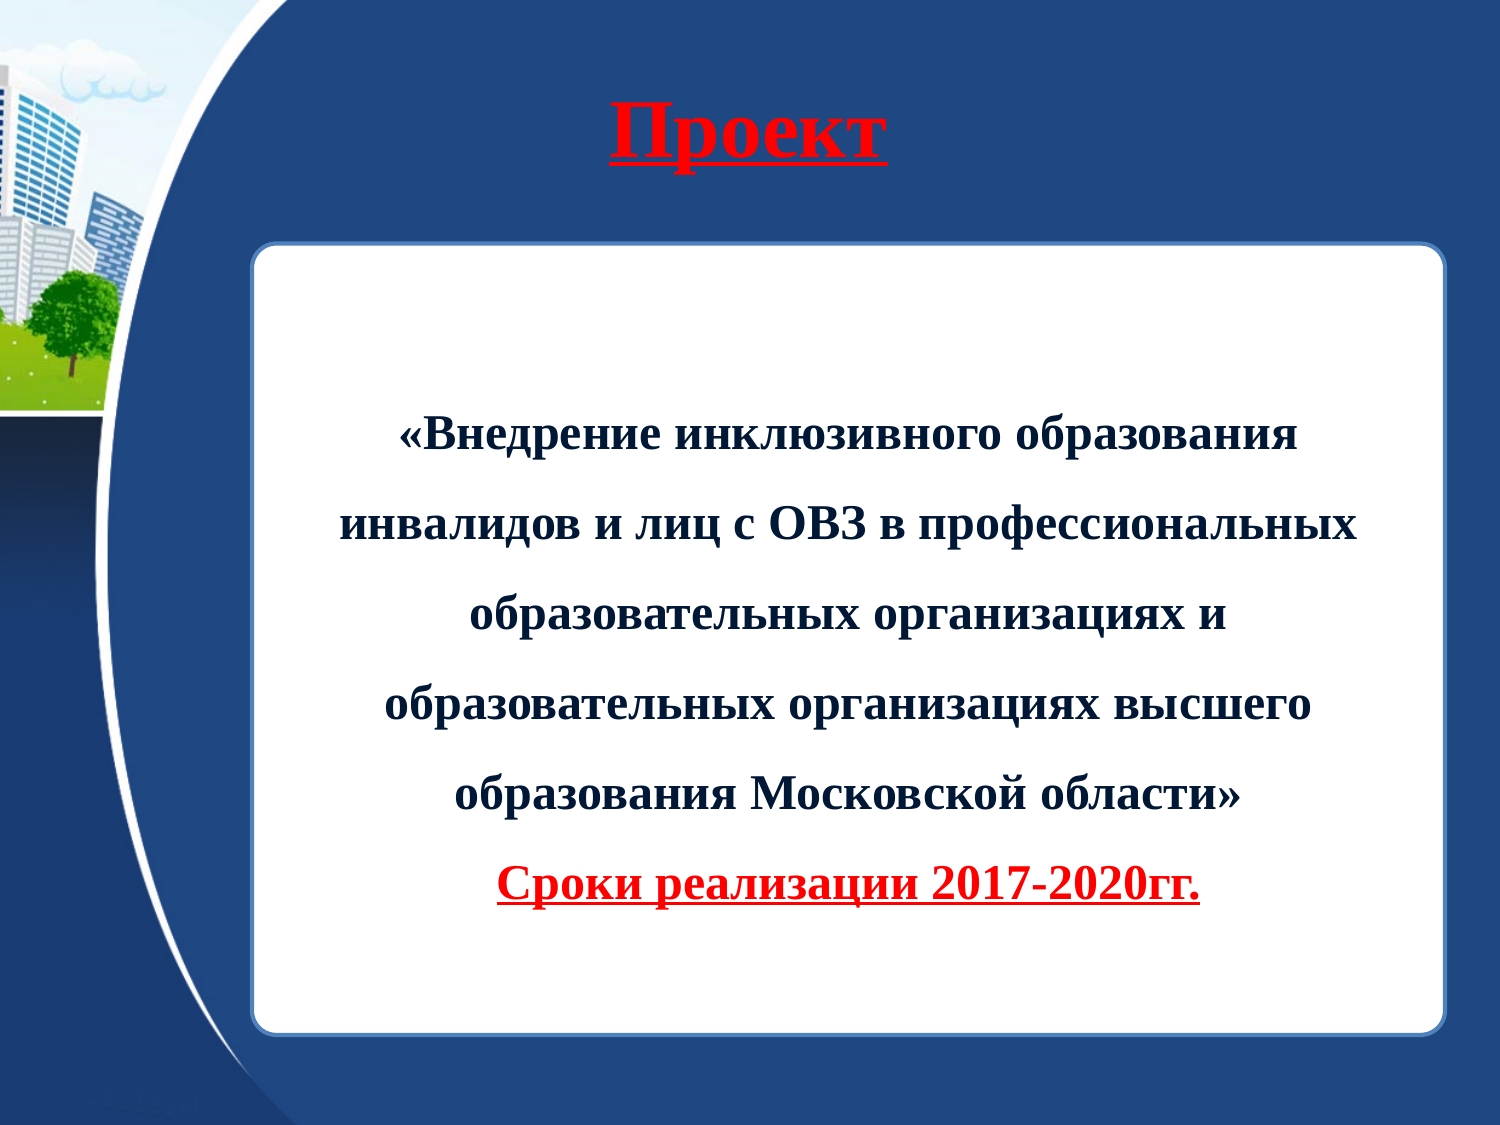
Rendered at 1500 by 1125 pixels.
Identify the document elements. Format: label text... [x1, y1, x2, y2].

picture [0, 0, 1500, 1125]
text_box Проект [289, 66, 1105, 182]
text_box «Внедрение инклюзивного образования инвалидов и лиц с ОВЗ в профессиональных образовательных организациях и образовательных организациях высшего образования Московской области» Сроки реализации 2017-2020гг. [249, 241, 1448, 1038]
